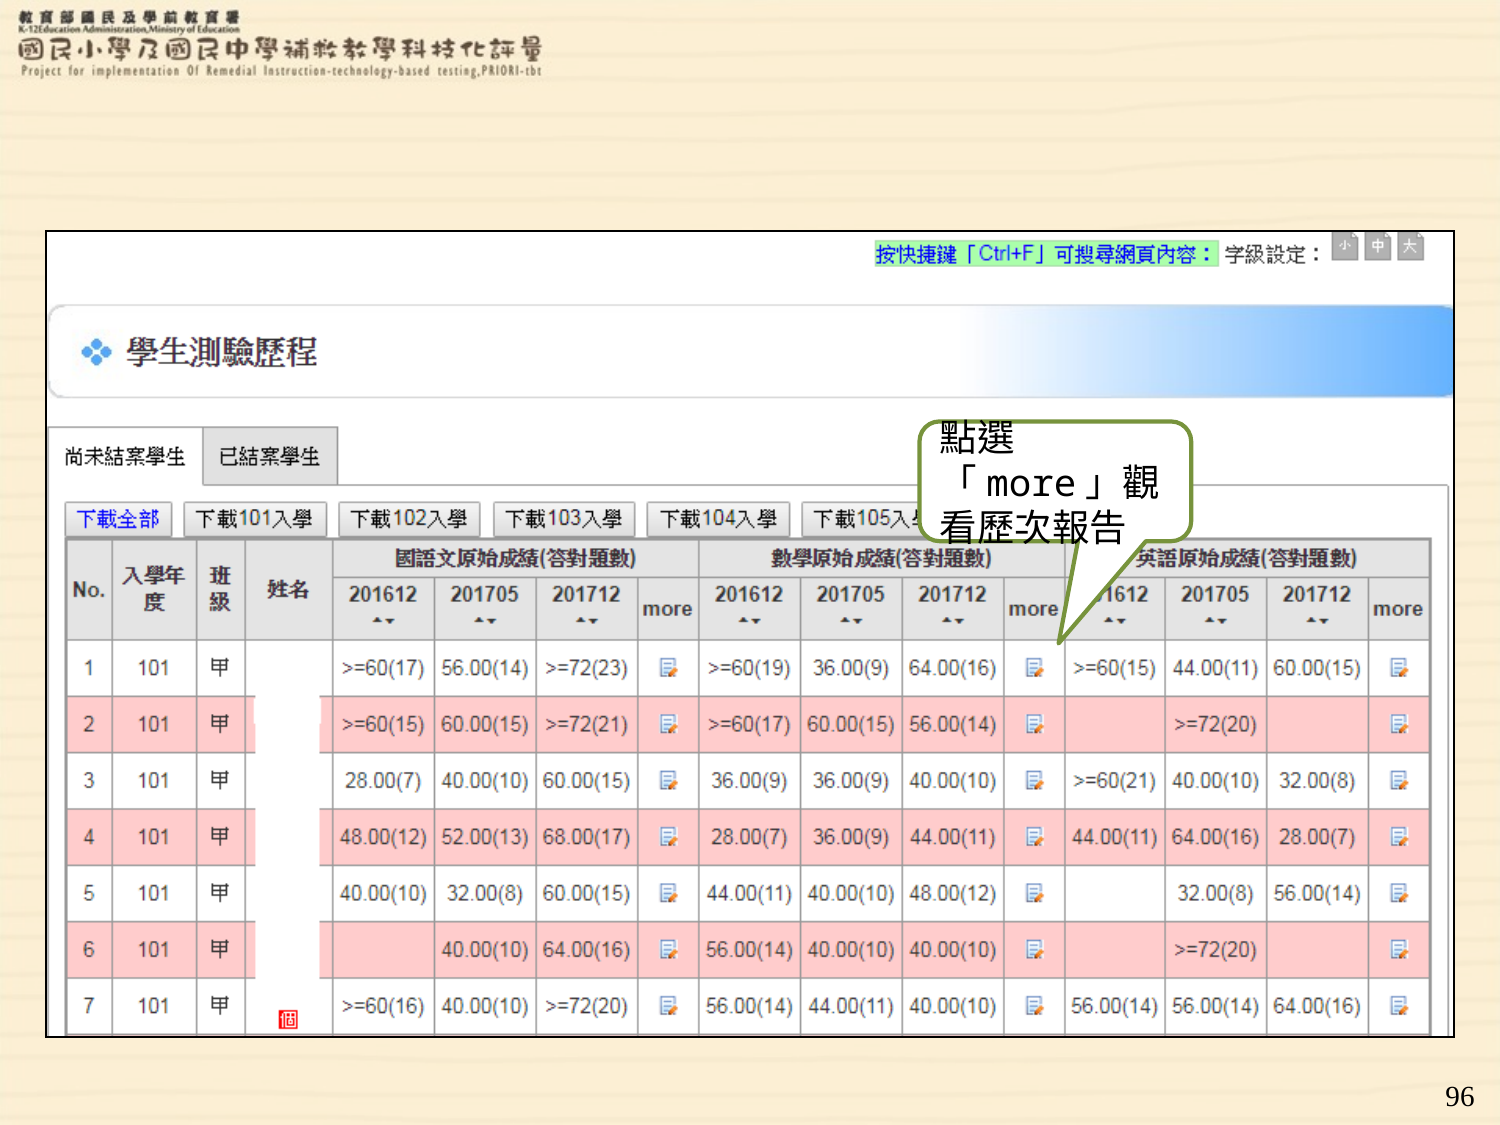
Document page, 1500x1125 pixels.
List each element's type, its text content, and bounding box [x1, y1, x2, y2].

picture [46, 231, 1454, 1037]
slide_number 96 [1139, 1065, 1490, 1125]
